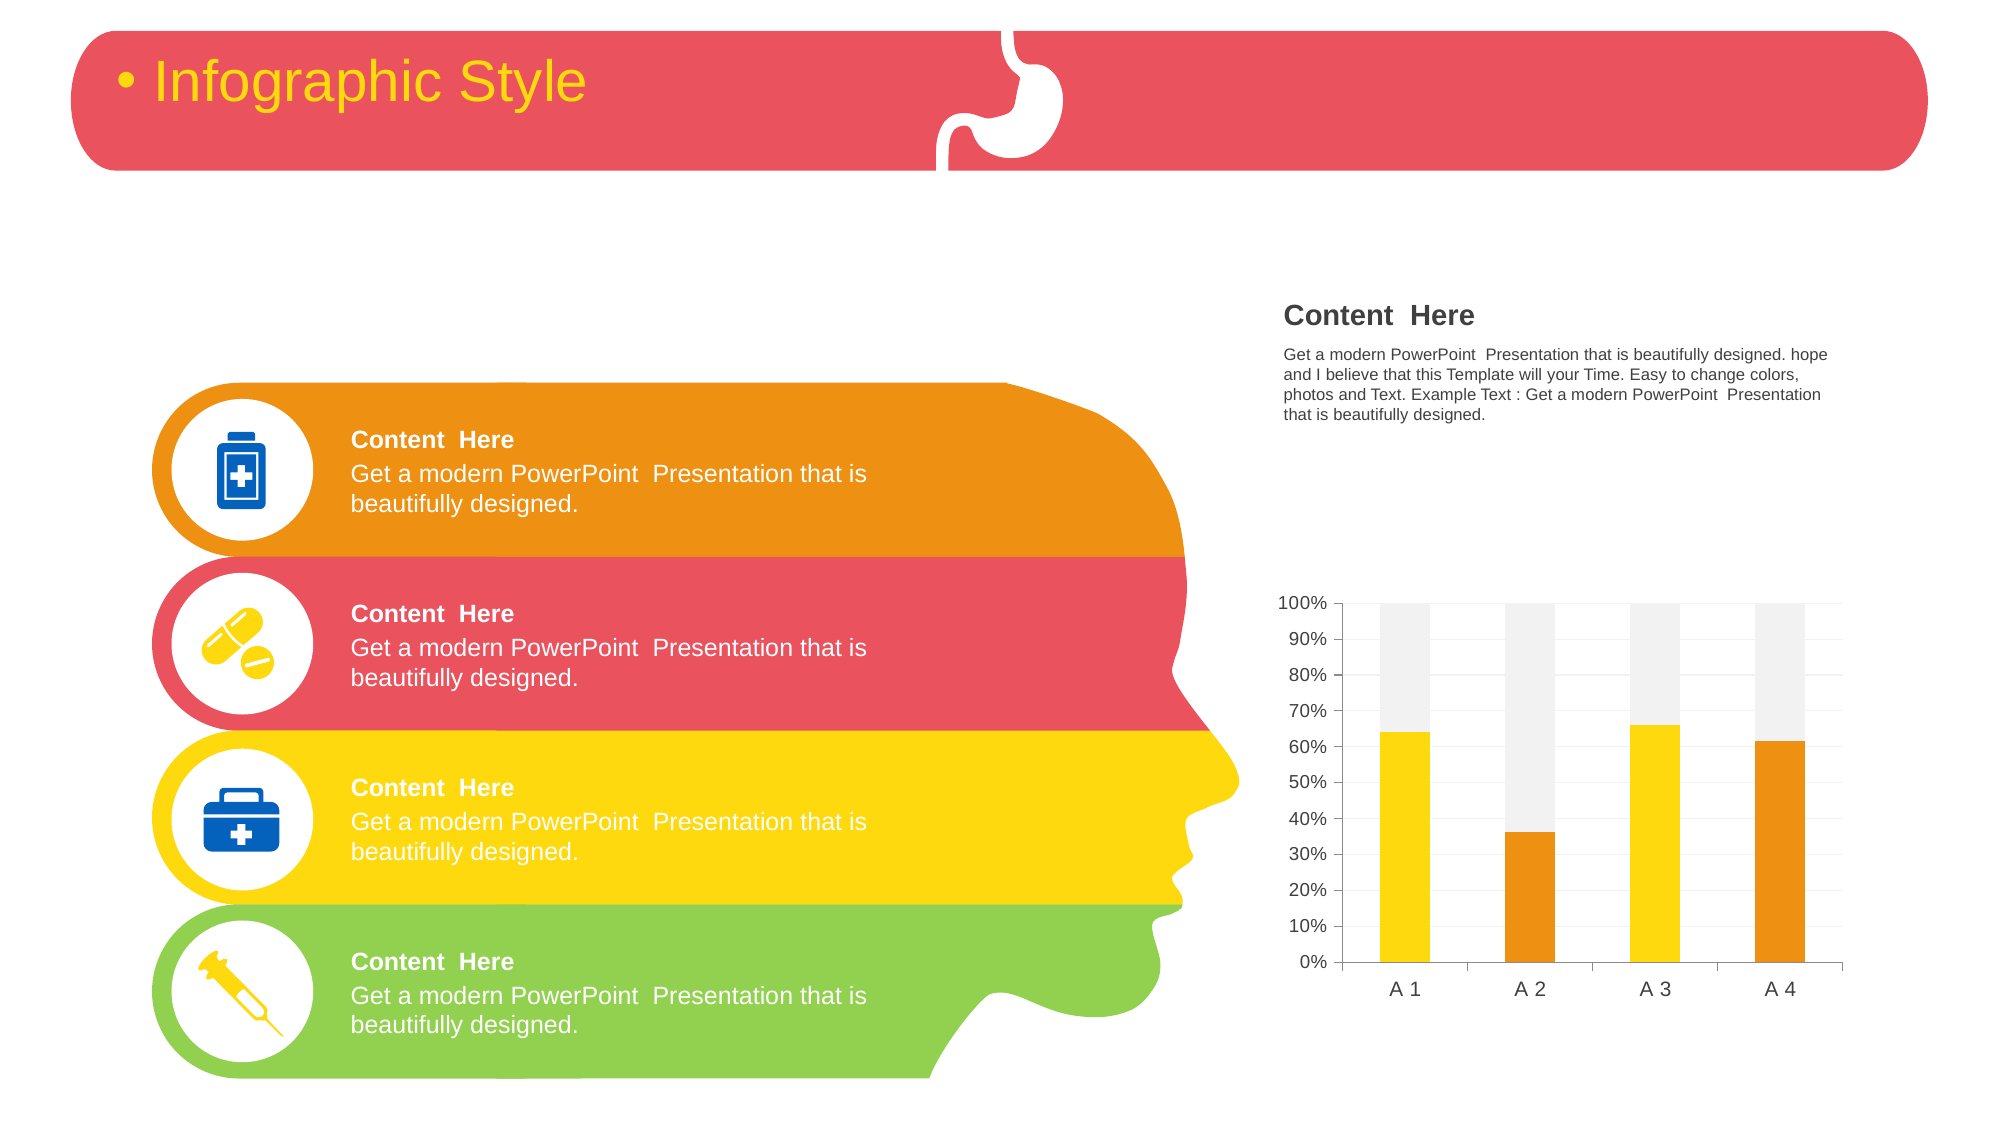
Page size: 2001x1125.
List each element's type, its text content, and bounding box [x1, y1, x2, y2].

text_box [335, 763, 924, 874]
chart [1265, 583, 1855, 1010]
text_box [202, 786, 281, 853]
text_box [335, 416, 924, 526]
text_box [170, 571, 315, 716]
text_box [150, 555, 495, 731]
list Infographic Style [101, 43, 2000, 163]
text_box [197, 949, 286, 1038]
text_box [170, 747, 315, 892]
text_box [335, 937, 928, 1048]
text_box [495, 729, 1241, 903]
text_box [495, 903, 1184, 1080]
text_box [216, 430, 267, 511]
text_box [170, 919, 315, 1064]
text_box [239, 644, 276, 681]
text_box [200, 606, 264, 666]
text_box [150, 381, 495, 557]
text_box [1269, 288, 1855, 433]
text_box [170, 397, 315, 542]
text_box [150, 729, 495, 904]
text_box [495, 555, 1211, 729]
text_box [495, 381, 1186, 555]
text_box [150, 903, 495, 1080]
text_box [335, 590, 925, 700]
